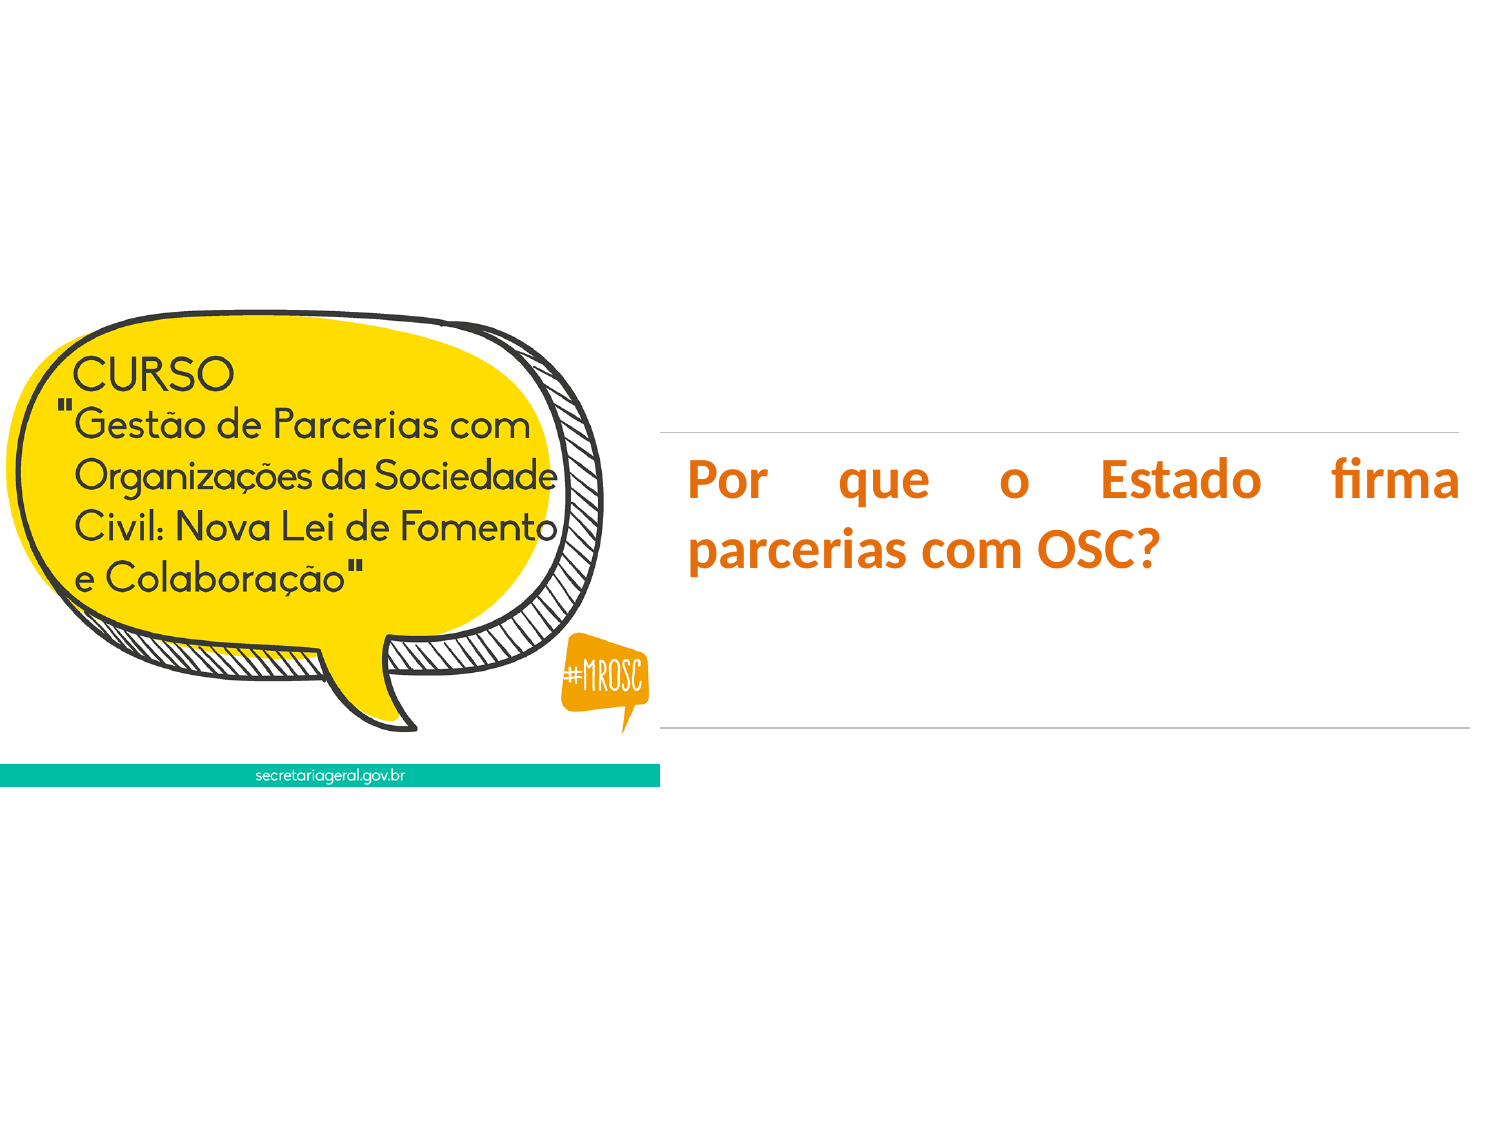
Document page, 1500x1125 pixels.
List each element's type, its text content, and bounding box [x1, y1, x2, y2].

text_box Por que o Estado firma parcerias com OSC? [672, 432, 1476, 588]
picture [0, 290, 661, 788]
